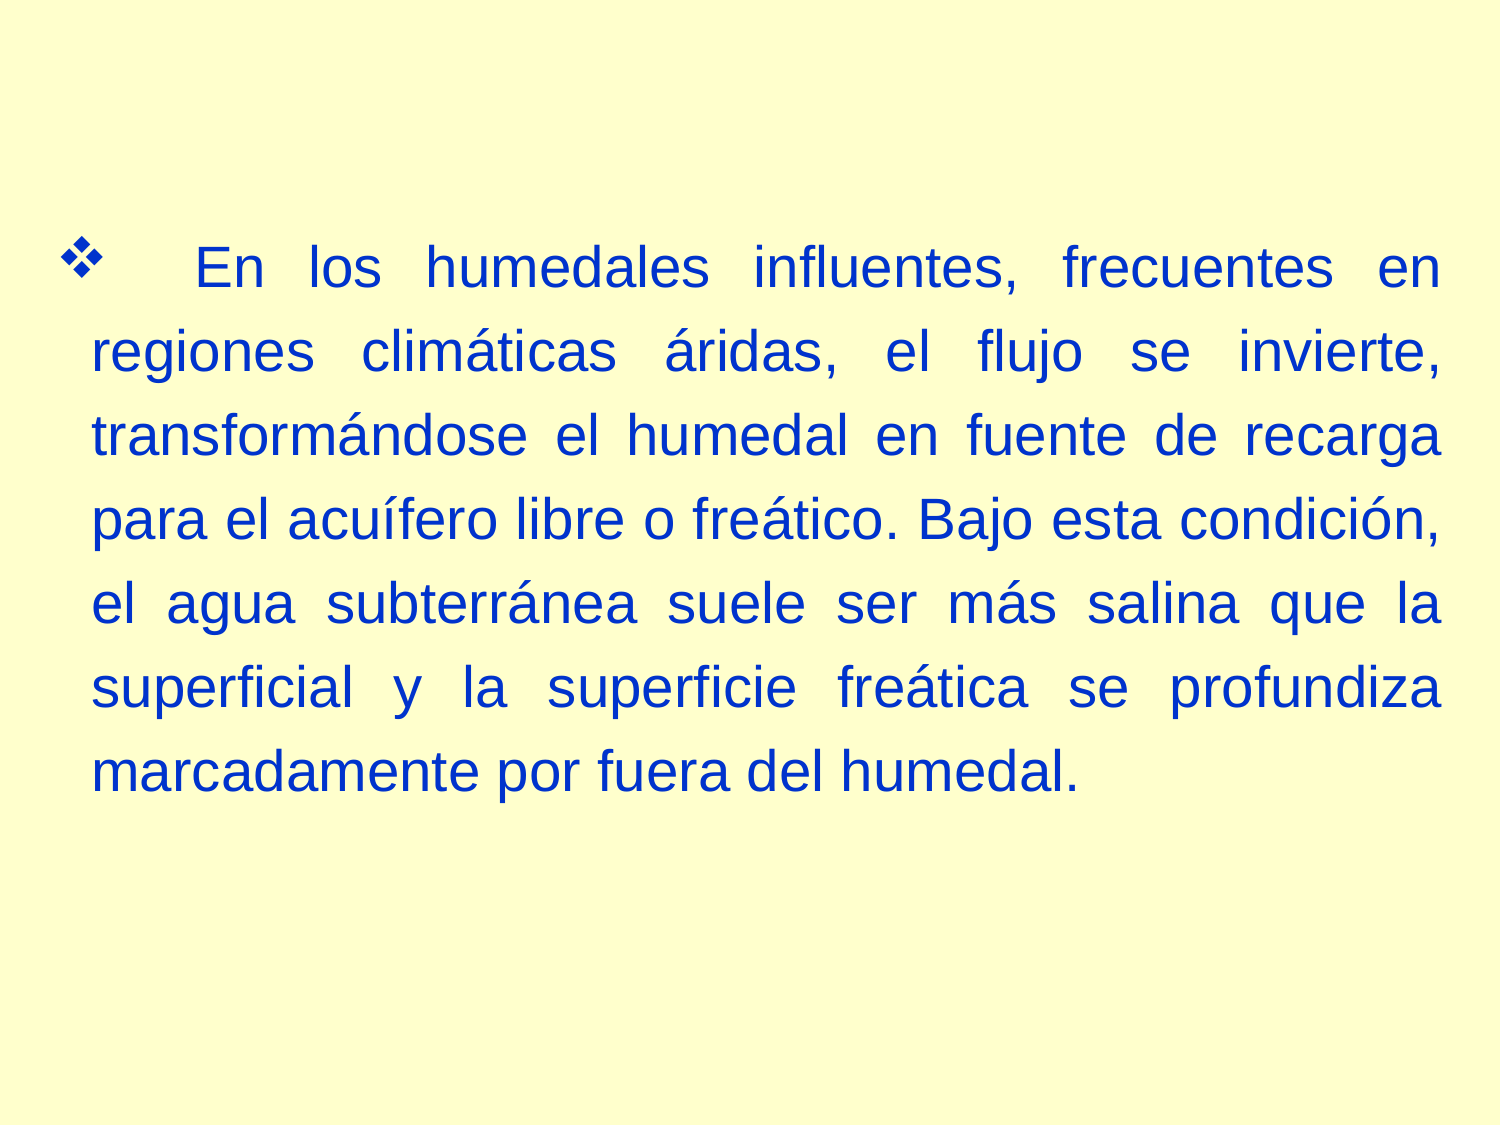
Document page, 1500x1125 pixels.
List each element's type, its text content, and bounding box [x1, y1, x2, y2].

text_box En los humedales influentes, frecuentes en regiones climáticas áridas, el flujo se invierte, transformándose el humedal en fuente de recarga para el acuífero libre o freático. Bajo esta condición, el agua subterránea suele ser más salina que la superficial y la superficie freática se profundiza marcadamente por fuera del humedal. [41, 207, 1459, 811]
